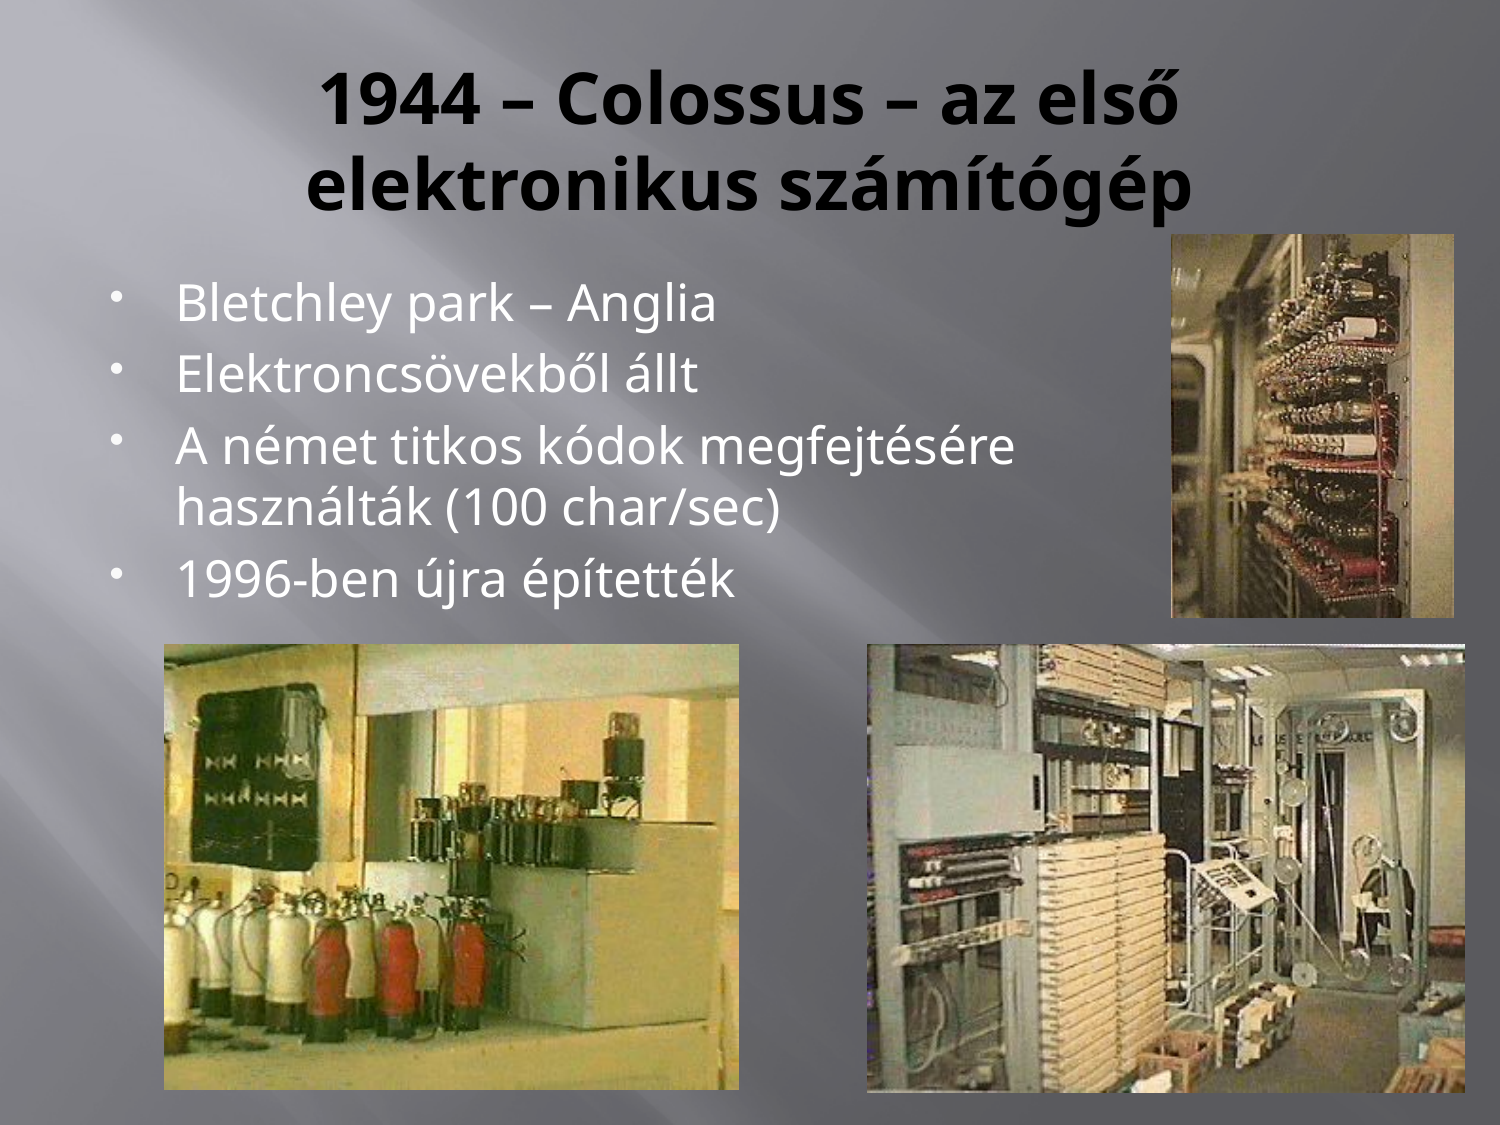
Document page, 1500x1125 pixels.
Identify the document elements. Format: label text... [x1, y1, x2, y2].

picture [1171, 234, 1454, 618]
picture [866, 644, 1465, 1093]
list Bletchley park – Anglia Elektroncsövekből állt A német titkos kódok megfejtésére használták (100 char/sec) 1996-ben újra építették [75, 262, 1137, 622]
picture [163, 644, 739, 1090]
title 1944 – Colossus – az első elektronikus számítógép [75, 45, 1425, 233]
